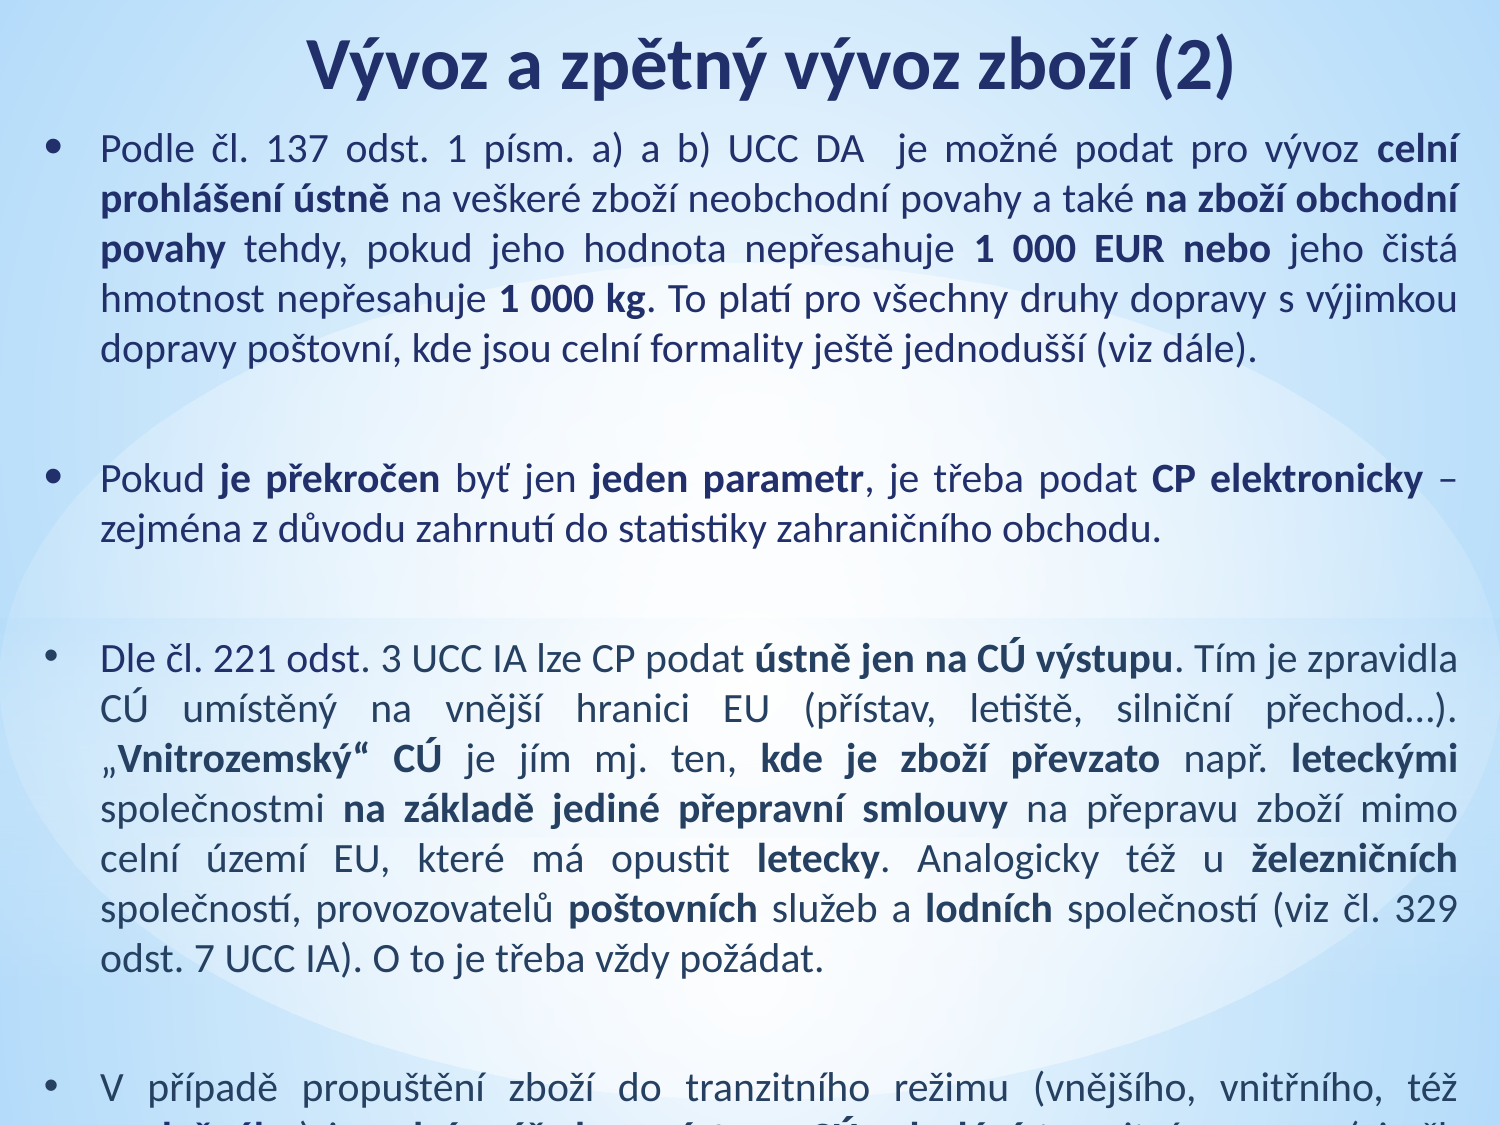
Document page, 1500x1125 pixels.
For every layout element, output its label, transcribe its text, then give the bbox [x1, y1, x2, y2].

title Vývoz a zpětný vývoz zboží (2) [159, 7, 1363, 113]
list Podle čl. 137 odst. 1 písm. a) a b) UCC DA je možné podat pro vývoz celní prohlášení ústně na veškeré zboží neobchodní povahy a také na zboží obchodní povahy tehdy, pokud jeho hodnota nepřesahuje 1 000 EUR nebo jeho čistá hmotnost nepřesahuje 1 000 kg. To platí pro všechny druhy dopravy s výjimkou dopravy poštovní, kde jsou celní formality ještě jednodušší (viz dále). Pokud je překročen byť jen jeden parametr, je třeba podat CP elektronicky – zejména z důvodu zahrnutí do statistiky zahraničního obchodu. Dle čl. 221 odst. 3 UCC IA lze CP podat ústně jen na CÚ výstupu. Tím je zpravidla CÚ umístěný na vnější hranici EU (přístav, letiště, silniční přechod…). „Vnitrozemský“ CÚ je jím mj. ten, kde je zboží převzato např. leteckými společnostmi na základě jediné přepravní smlouvy na přepravu zboží mimo celní území EU, které má opustit letecky. Analogicky též u železničních společností, provozovatelů poštovních služeb a lodních společností (viz čl. 329 odst. 7 UCC IA). O to je třeba vždy požádat. V případě propuštění zboží do tranzitního režimu (vnějšího, vnitřního, též společného) je celním úřadem výstupu CÚ odeslání tranzitní operace (viz čl. 329 odst. 5 a 6 UCC IA). Tedy CÚ odeslání kdekoli v ČR. [0, 113, 1474, 1032]
